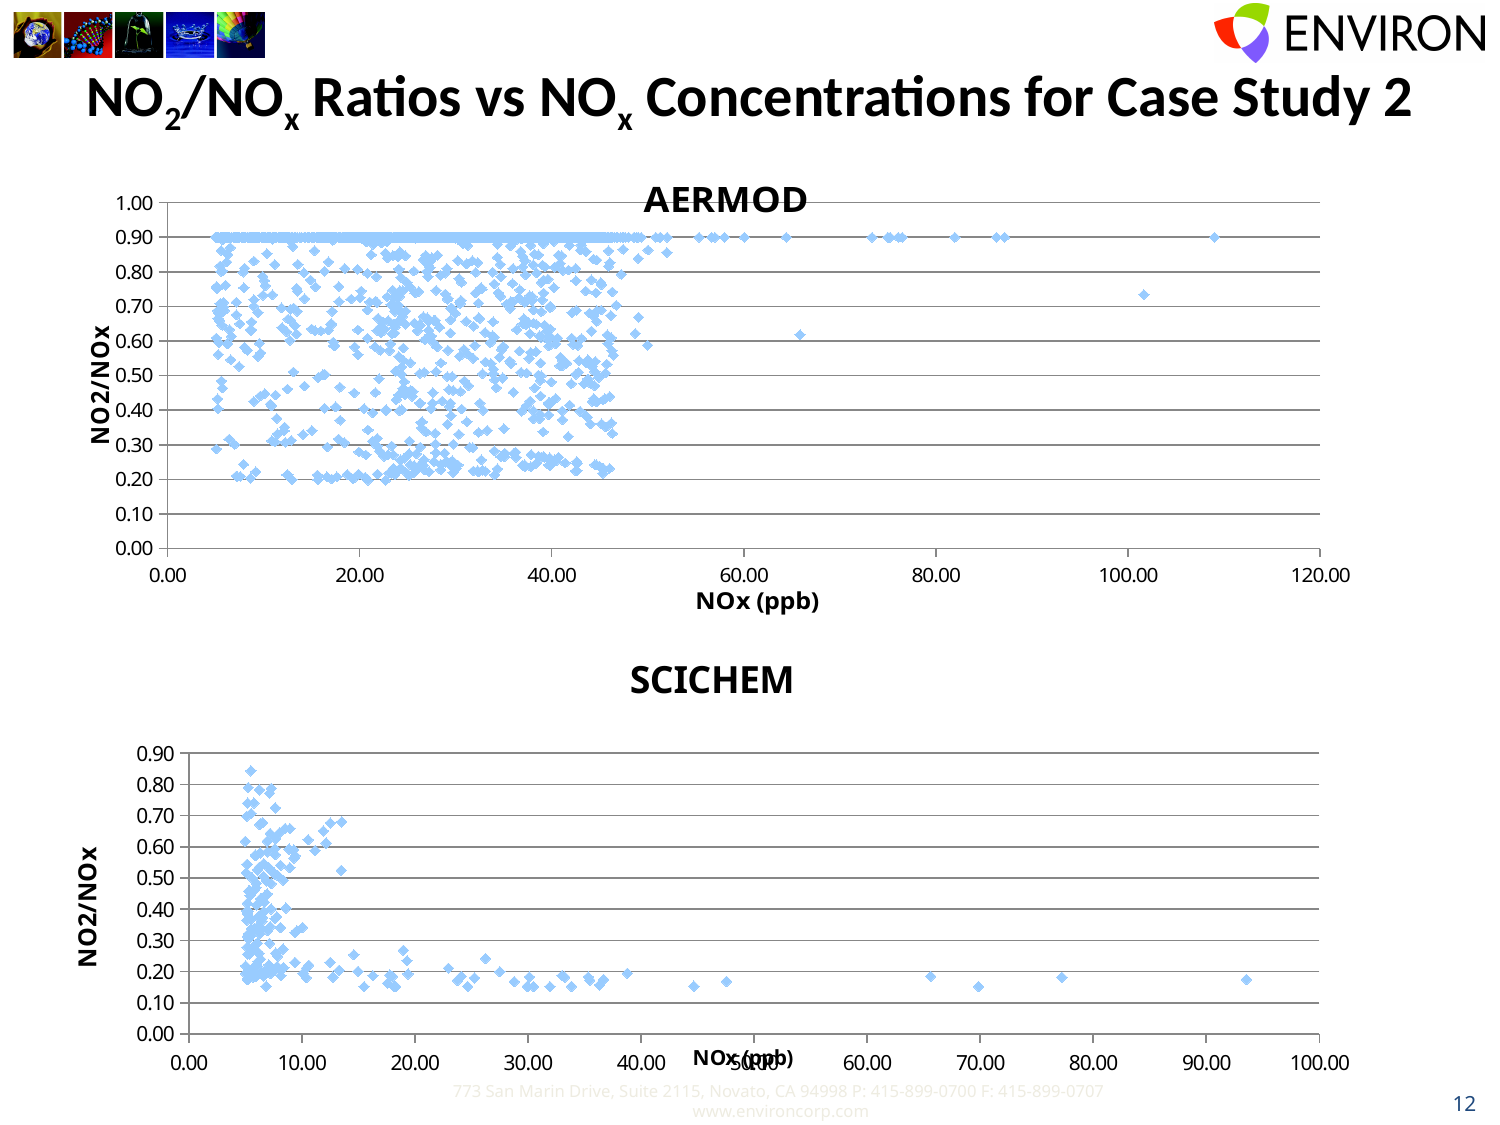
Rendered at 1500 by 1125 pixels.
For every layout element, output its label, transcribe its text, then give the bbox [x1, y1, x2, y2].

picture [1214, 3, 1485, 63]
slide_number 12 [1324, 1083, 1492, 1125]
title NO2/NOx Ratios vs NOx Concentrations for Case Study 2 [24, 57, 1476, 138]
picture [13, 12, 265, 58]
chart [62, 162, 1376, 1079]
